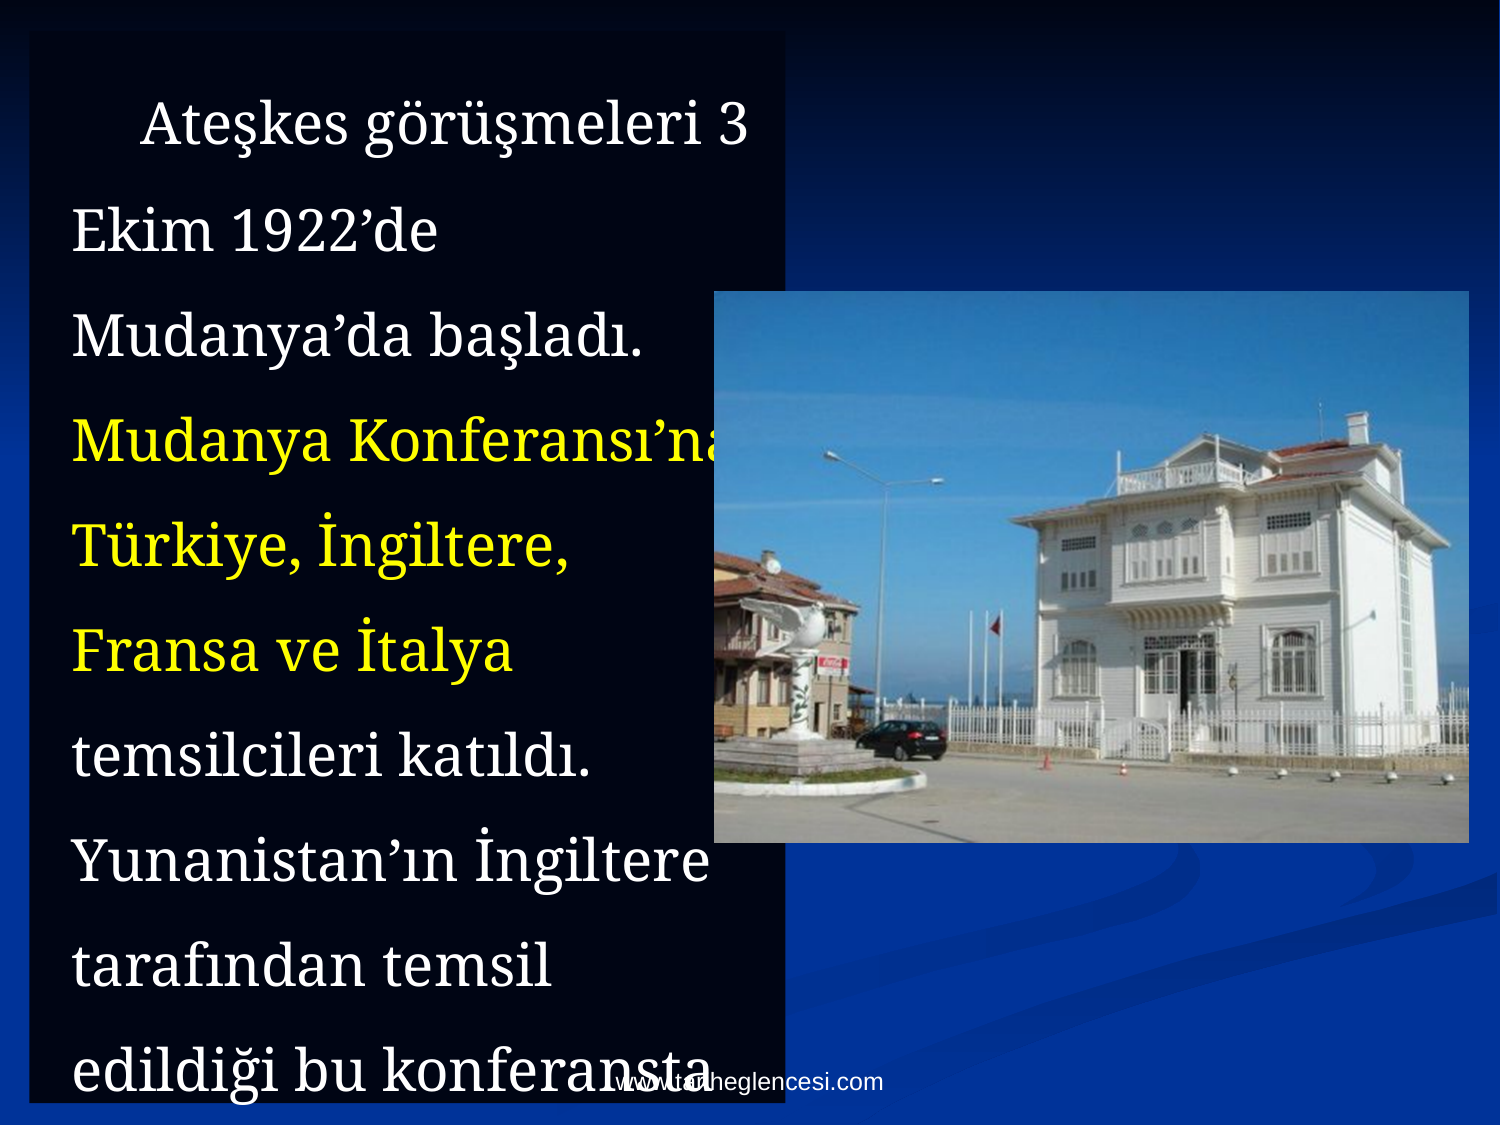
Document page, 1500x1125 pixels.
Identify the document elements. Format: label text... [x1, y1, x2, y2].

list Ateşkes görüşmeleri 3 Ekim 1922’de Mudanya’da başladı. Mudanya Konferansı’na Türkiye, İngiltere, Fransa ve İtalya temsilcileri katıldı. Yunanistan’ın İngiltere tarafından temsil edildiği bu konferansta Türk heyetinin başkanlığını İsmet Paşa yaptı. [29, 30, 786, 1104]
picture [714, 291, 1469, 843]
footer www.tariheglencesi.com [512, 1025, 988, 1104]
